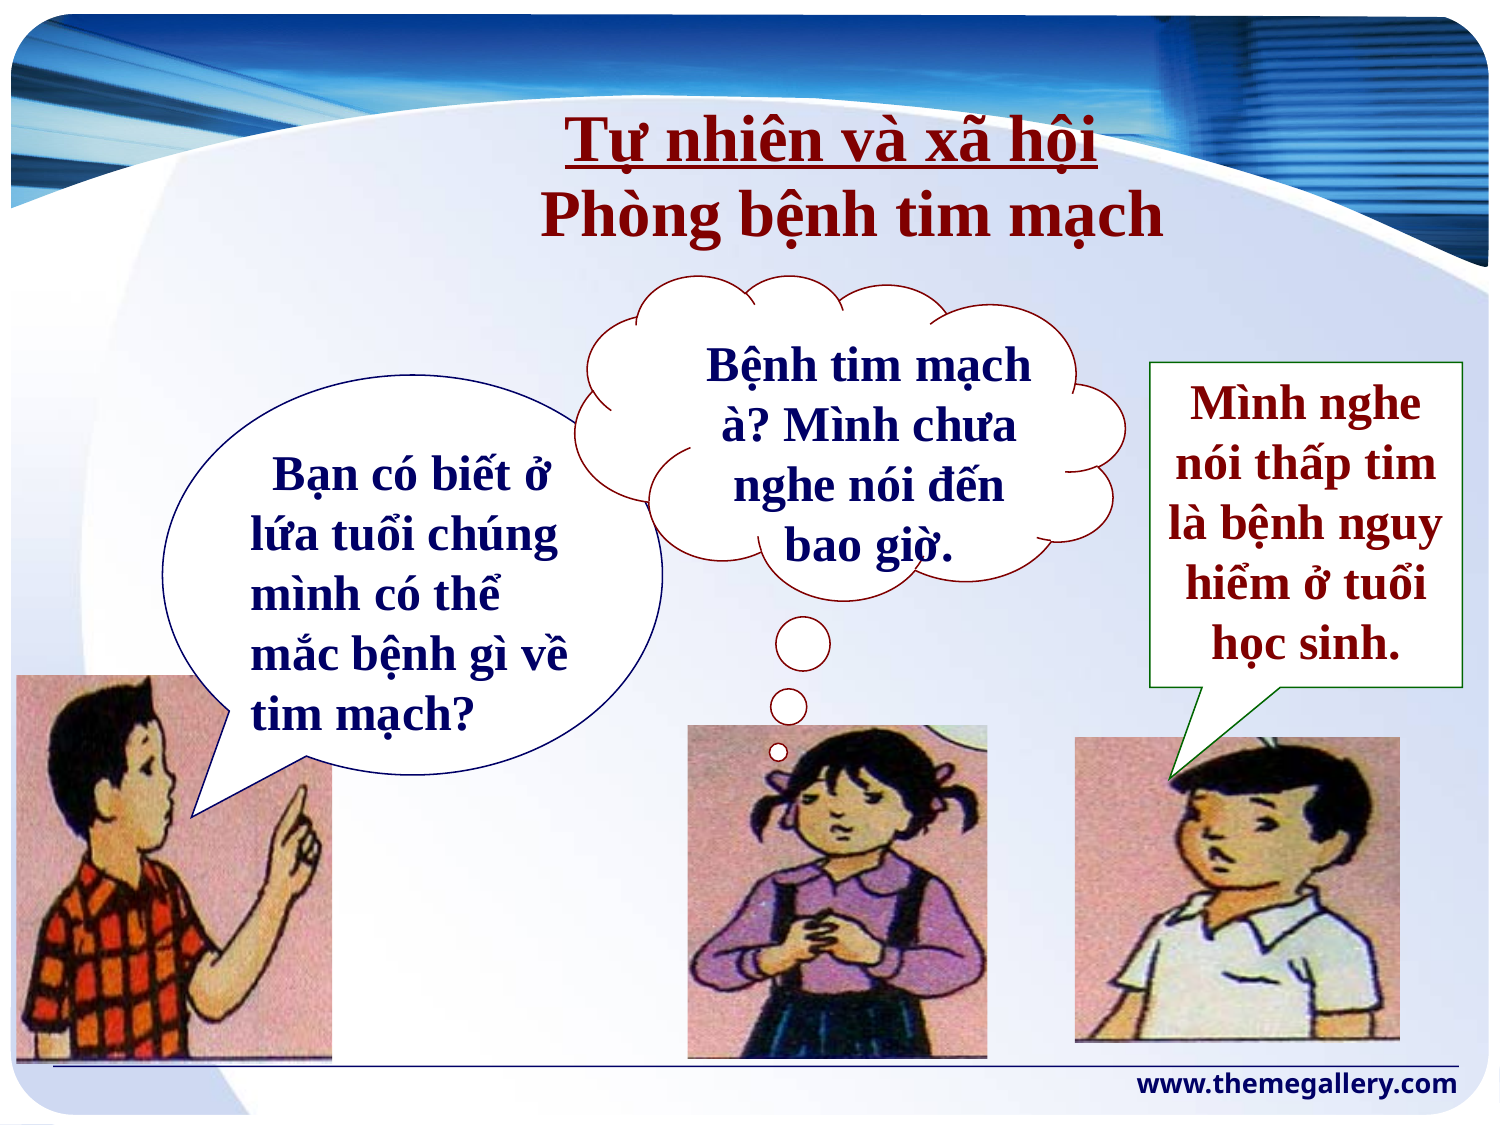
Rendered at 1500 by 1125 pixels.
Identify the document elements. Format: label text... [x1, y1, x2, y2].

text_box Bệnh tim mạch à? Mình chưa nghe nói đến bao giờ. [770, 688, 807, 723]
text_box Bạn có biết ở lứa tuổi chúng mình có thể mắc bệnh gì về tim mạch? [162, 375, 663, 775]
footer www.themegallery.com [998, 1058, 1474, 1111]
text_box Bệnh tim mạch à? Mình chưa nghe nói đến bao giờ. [775, 616, 831, 672]
text_box Mình nghe nói thấp tim là bệnh nguy hiểm ở tuổi học sinh. [1149, 362, 1463, 735]
text_box Tự nhiên và xã hội [549, 87, 1213, 162]
picture [11, 14, 1488, 1114]
text_box Phòng bệnh tim mạch [524, 162, 1213, 238]
text_box Bệnh tim mạch à? Mình chưa nghe nói đến bao giờ. [574, 276, 1126, 602]
